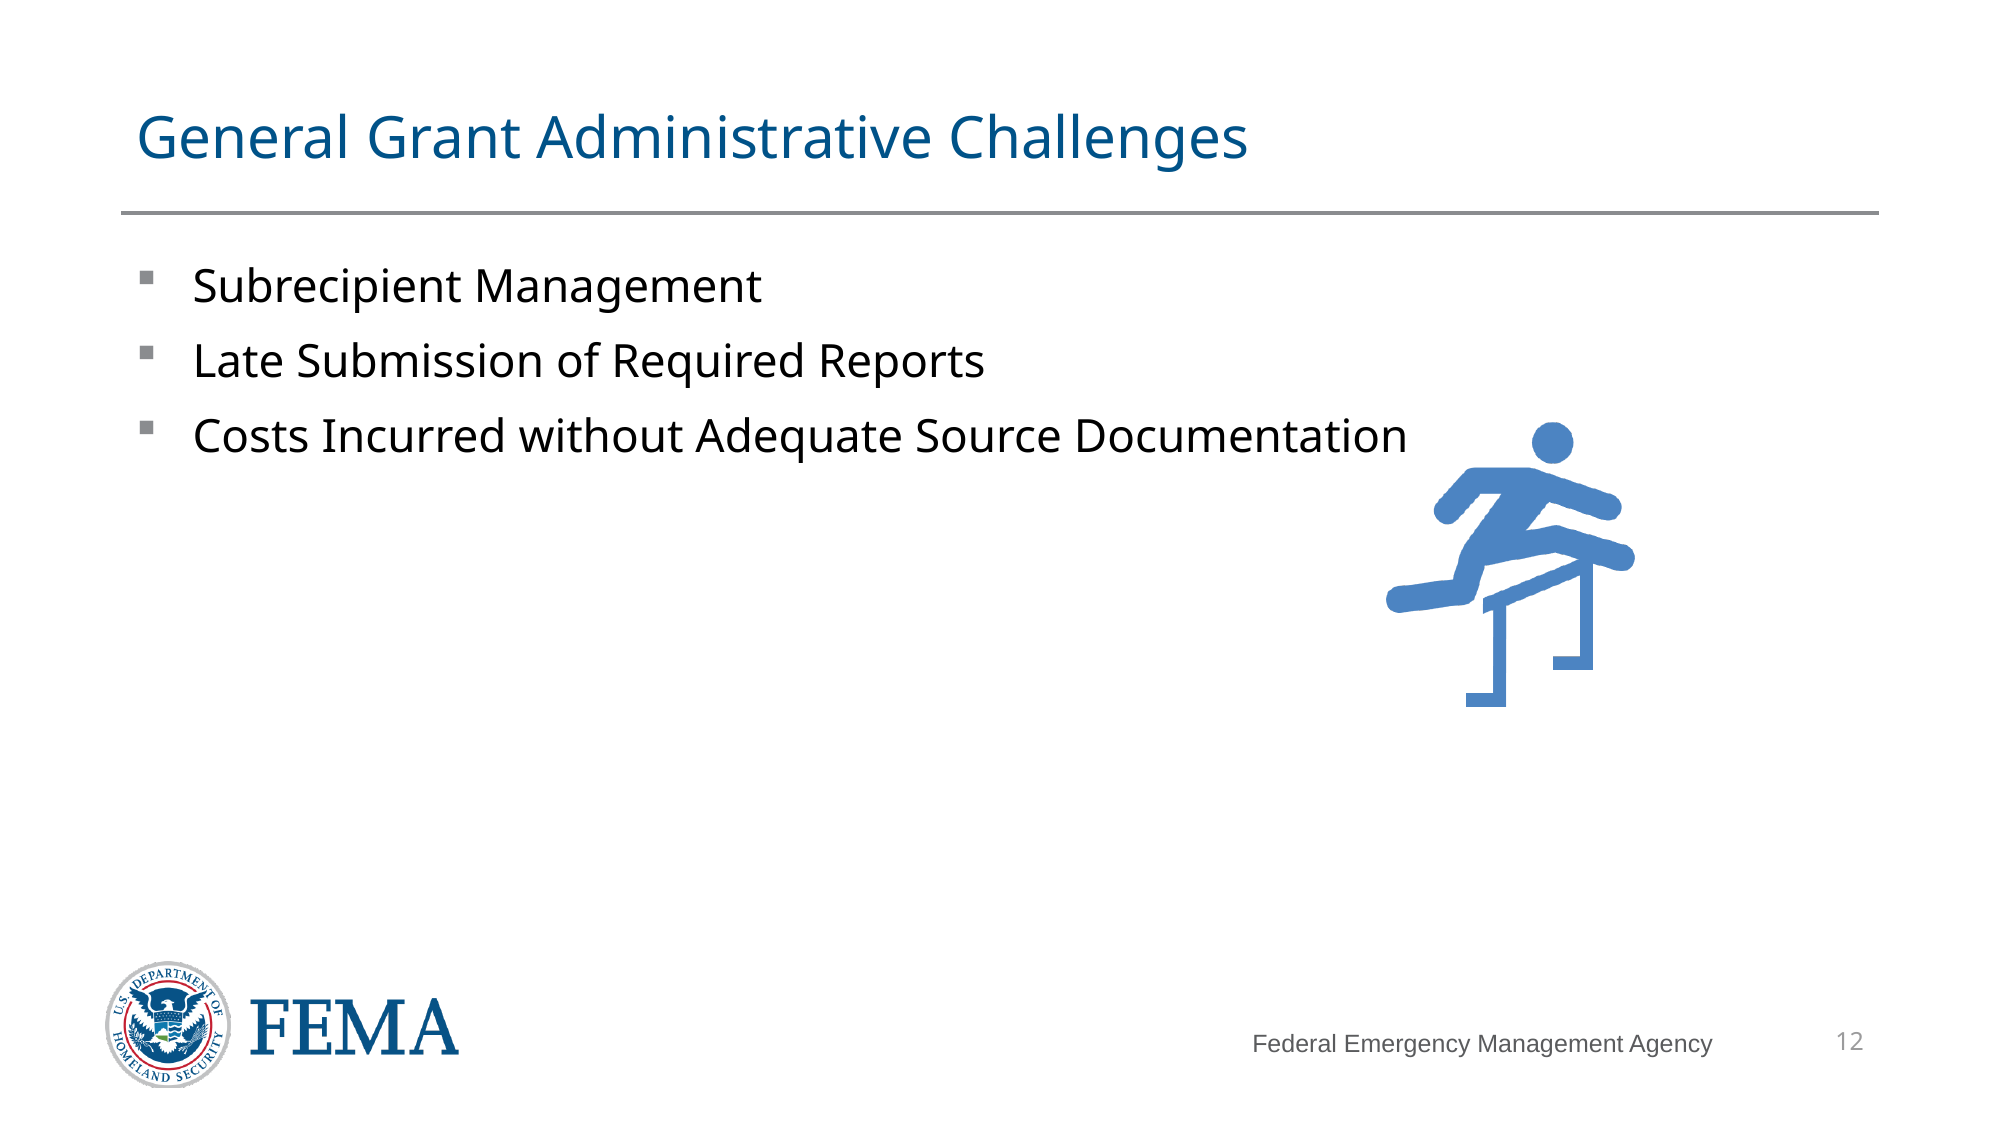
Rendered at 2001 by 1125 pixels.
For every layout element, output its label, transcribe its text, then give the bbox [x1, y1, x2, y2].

title General Grant Administrative Challenges [121, 74, 1879, 197]
picture [1352, 402, 1673, 723]
list Subrecipient Management Late Submission of Required Reports Costs Incurred without Adequate Source Documentation [121, 249, 1879, 924]
slide_number 12 [1728, 1012, 1879, 1073]
